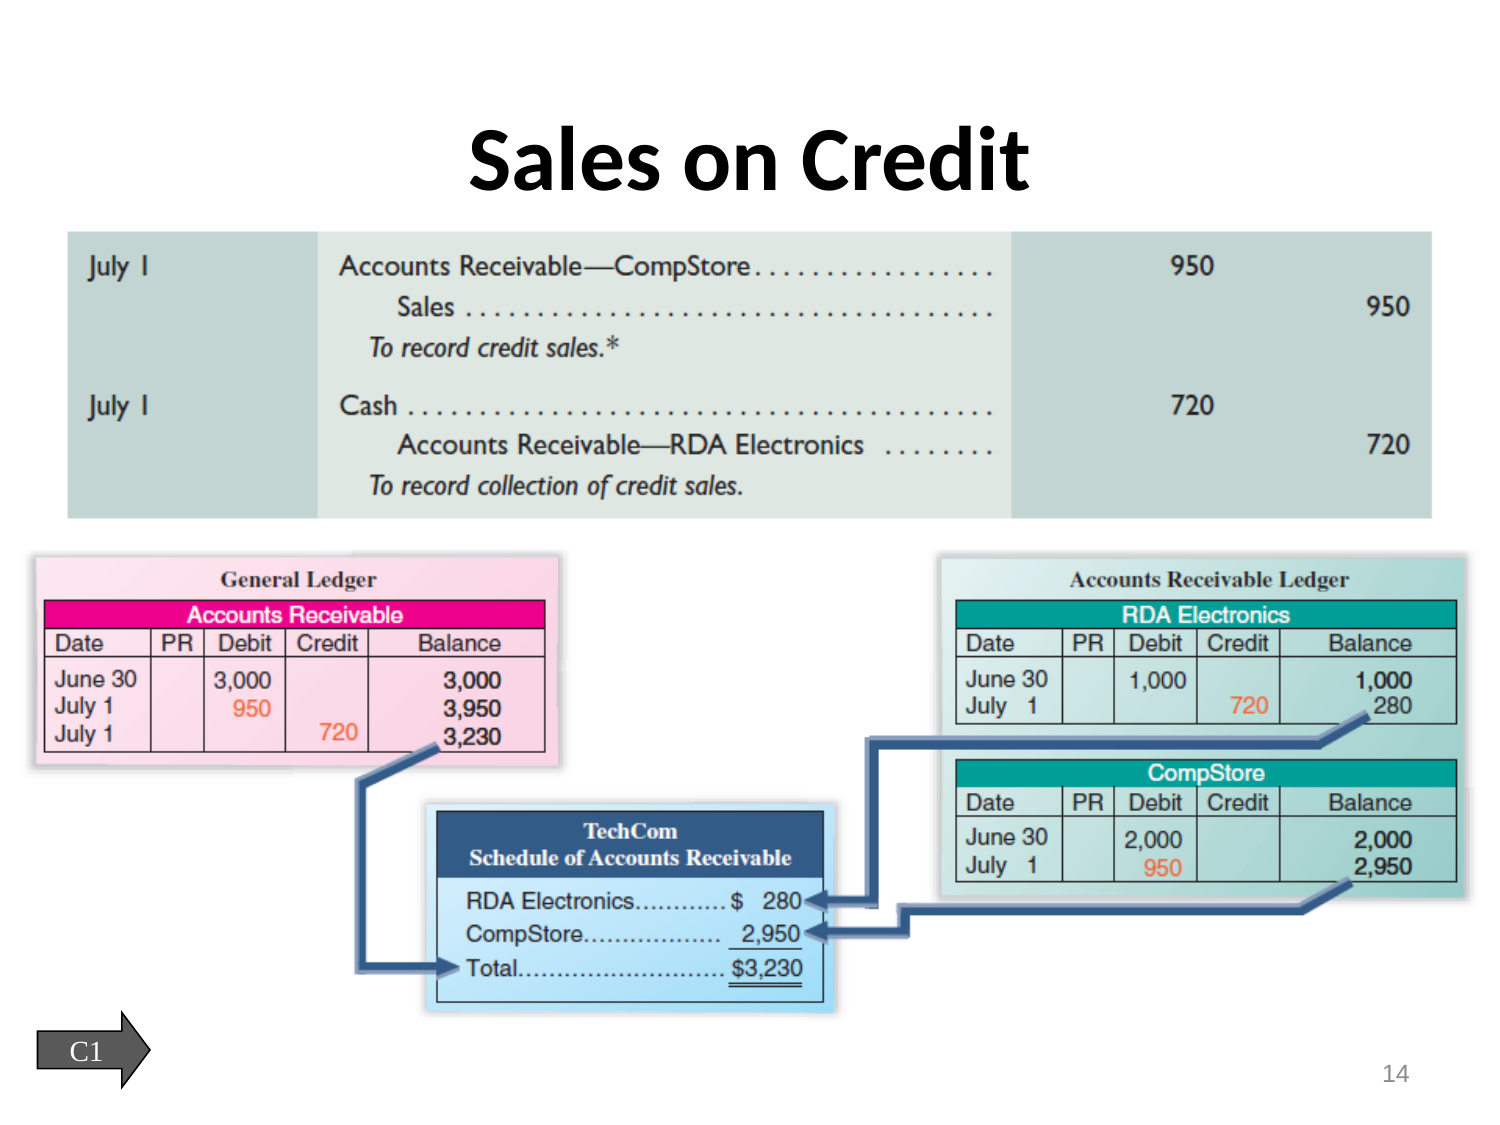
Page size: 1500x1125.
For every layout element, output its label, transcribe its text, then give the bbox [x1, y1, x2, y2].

picture [19, 541, 1481, 1026]
slide_number 14 [1074, 1042, 1425, 1103]
title Sales on Credit [75, 75, 1425, 223]
text_box C1 [37, 1035, 151, 1088]
picture [59, 224, 1441, 526]
